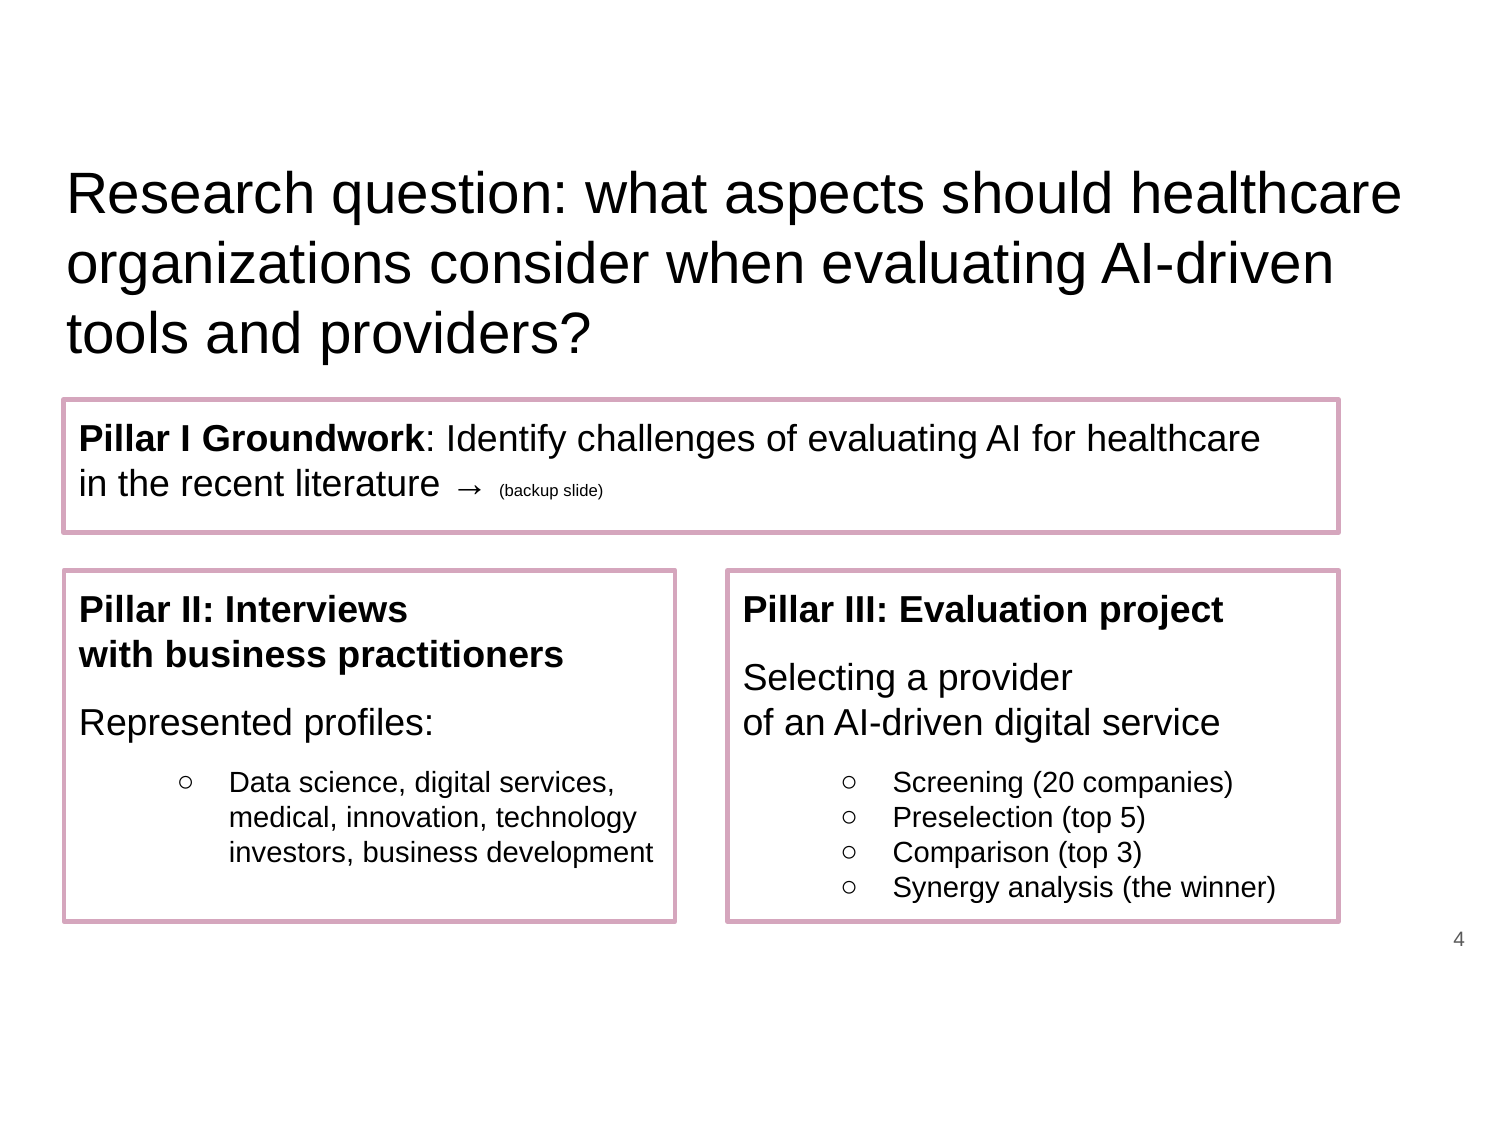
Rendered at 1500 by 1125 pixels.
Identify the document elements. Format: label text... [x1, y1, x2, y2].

text_box Pillar I Groundwork: Identify challenges of evaluating AI for healthcare in the recent literature → (backup slide) [63, 399, 1339, 533]
list Pillar III: Evaluation project Selecting a provider of an AI-driven digital service Screening (20 companies) Preselection (top 5) Comparison (top 3) Synergy analysis (the winner) [727, 570, 1339, 922]
title Research question: what aspects should healthcare organizations consider when evaluating AI-driven tools and providers? [51, 140, 1449, 308]
slide_number 4 [1389, 905, 1480, 971]
list Pillar II: Interviews with business practitioners Represented profiles: Data science, digital services, medical, innovation, technology investors, business development [63, 570, 675, 922]
